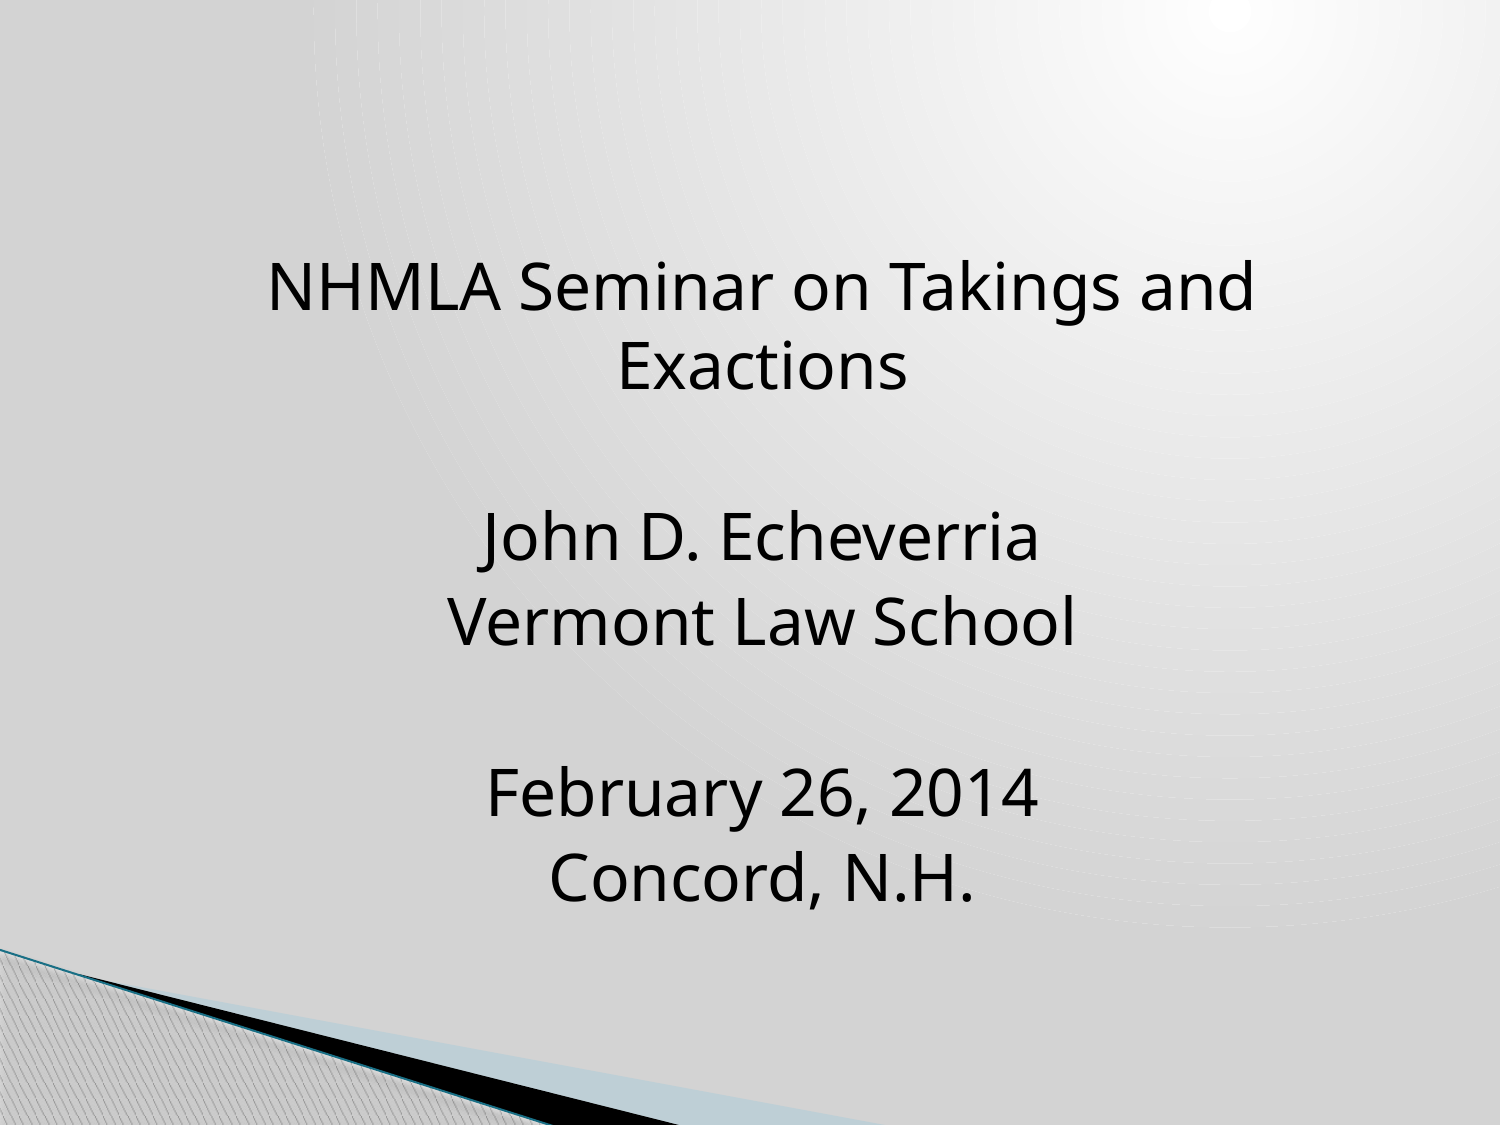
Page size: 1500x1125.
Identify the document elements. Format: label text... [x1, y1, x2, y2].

subtitle NHMLA Seminar on Takings and Exactions John D. Echeverria Vermont Law School February 26, 2014 Concord, N.H. [200, 237, 1325, 925]
